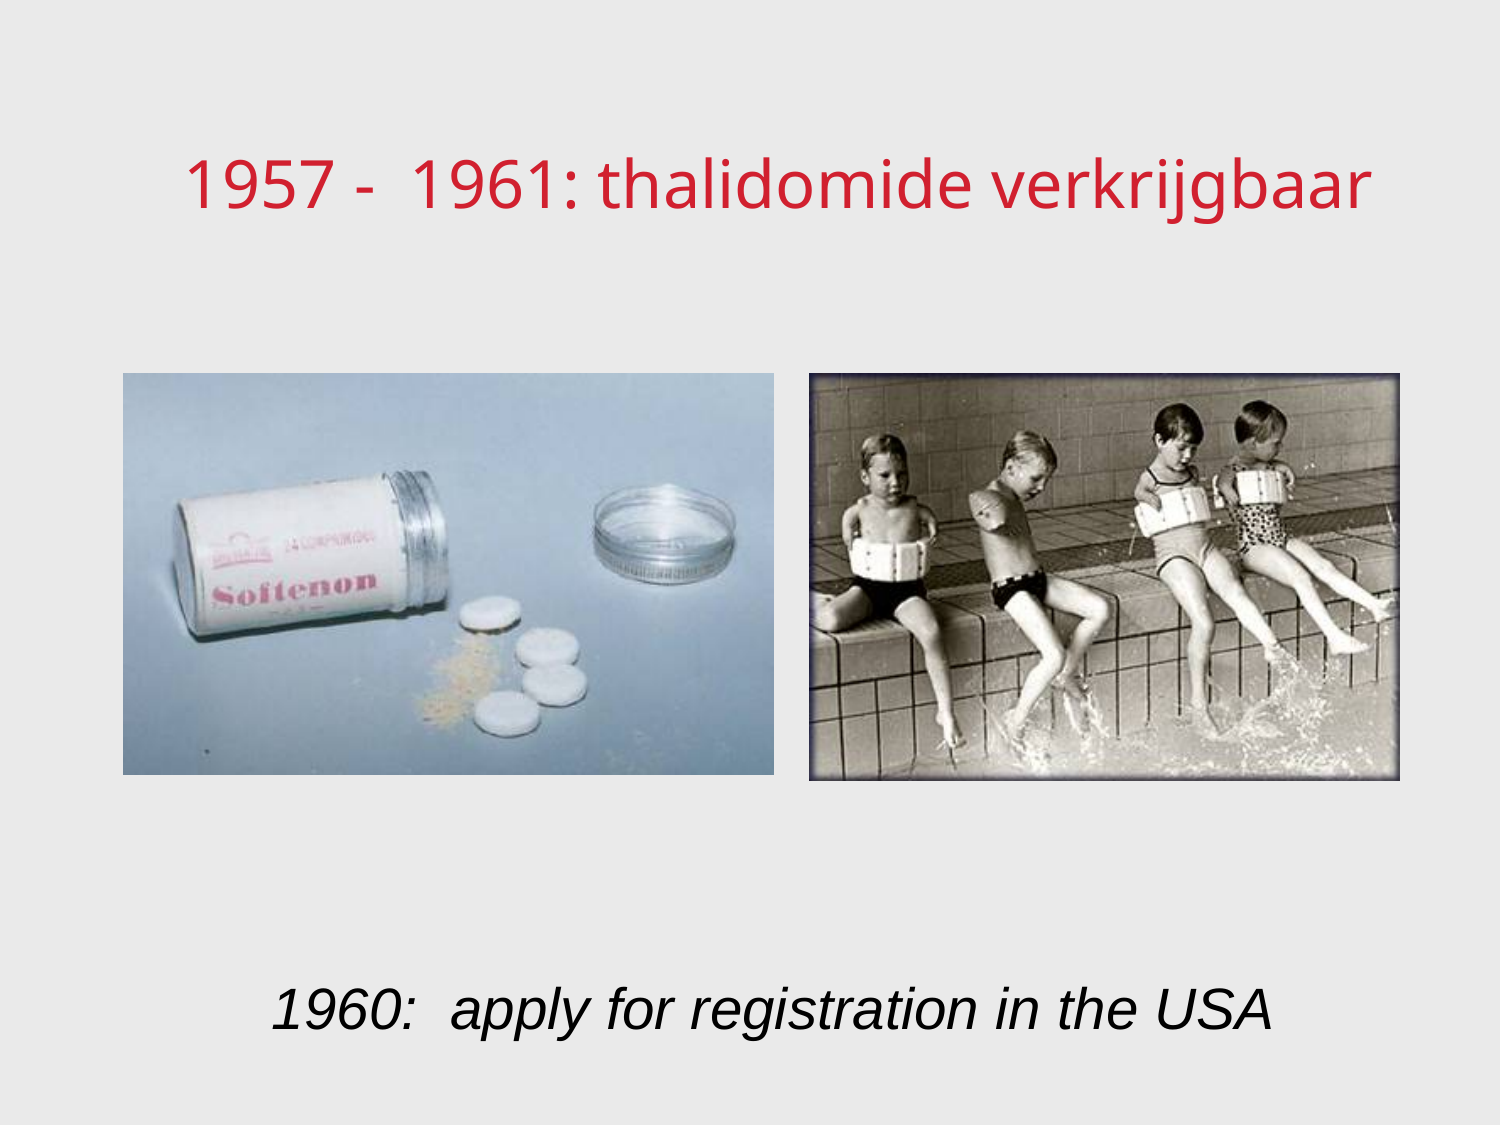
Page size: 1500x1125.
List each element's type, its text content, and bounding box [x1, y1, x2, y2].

picture [808, 373, 1400, 781]
picture [123, 373, 774, 775]
text_box 1960: apply for registration in the USA [257, 964, 1291, 1049]
title 1957 - 1961: thalidomide verkrijgbaar [123, 78, 1376, 279]
